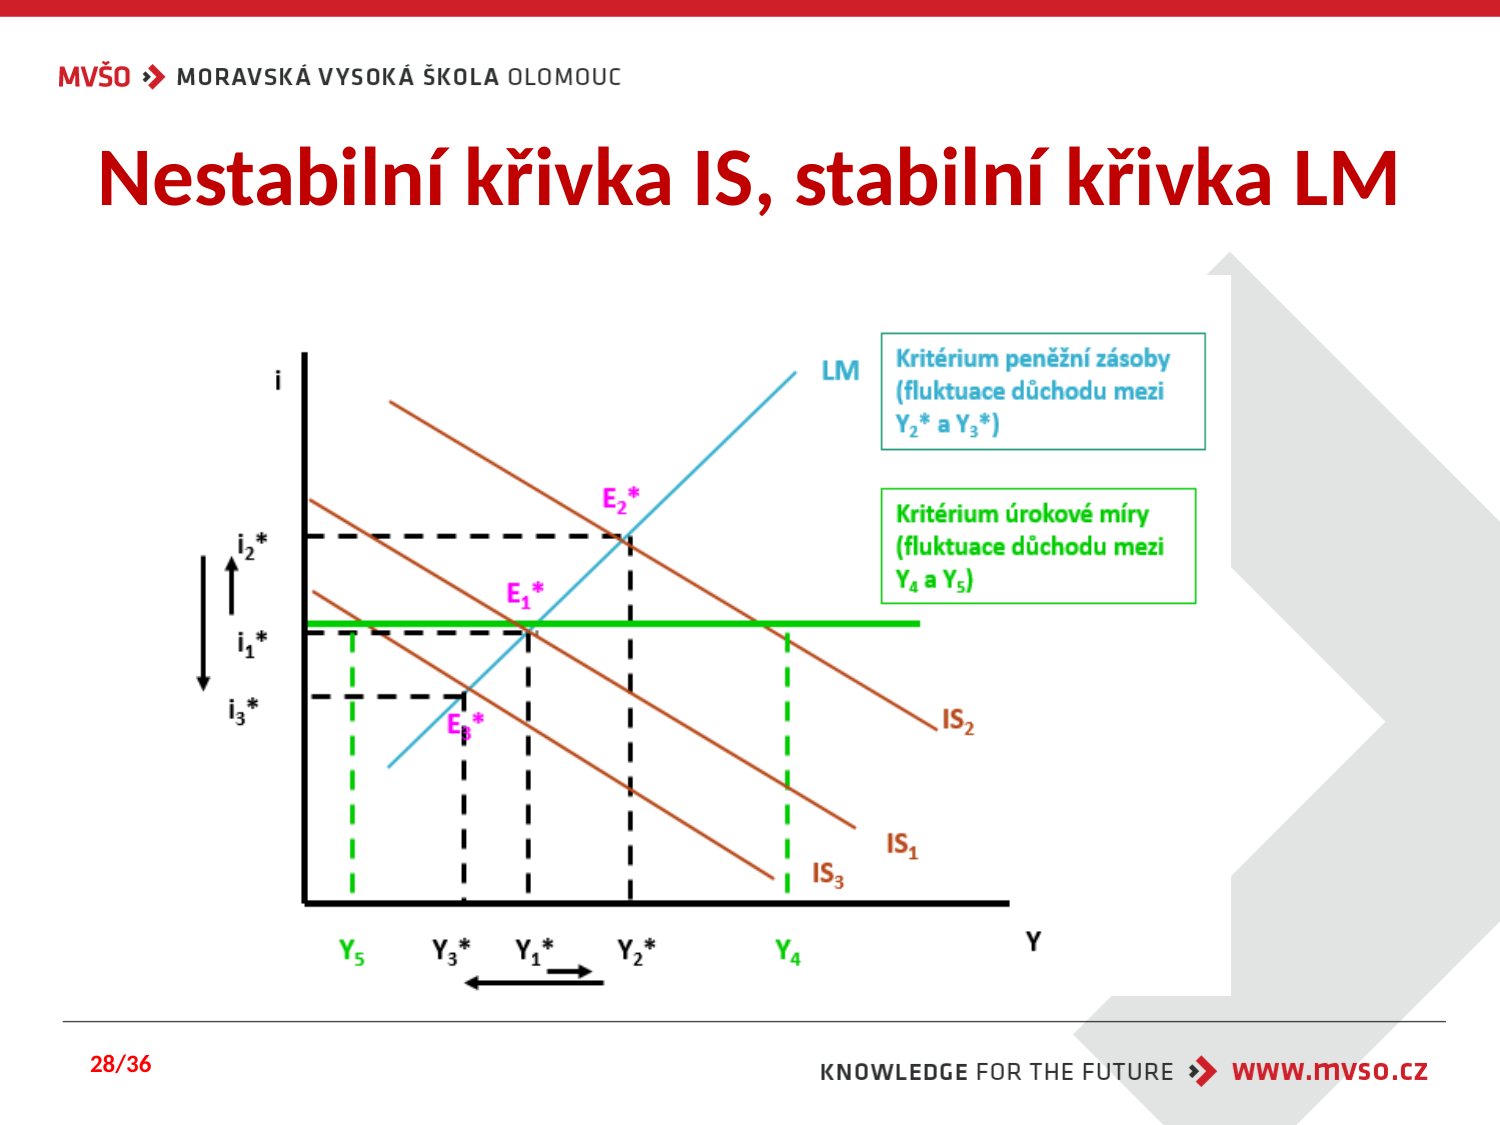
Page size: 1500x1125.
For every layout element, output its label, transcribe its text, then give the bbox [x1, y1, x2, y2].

text_box 28/36 [74, 1040, 213, 1085]
title Nestabilní křivka IS, stabilní křivka LM [75, 78, 1425, 266]
picture [0, 0, 1500, 1125]
